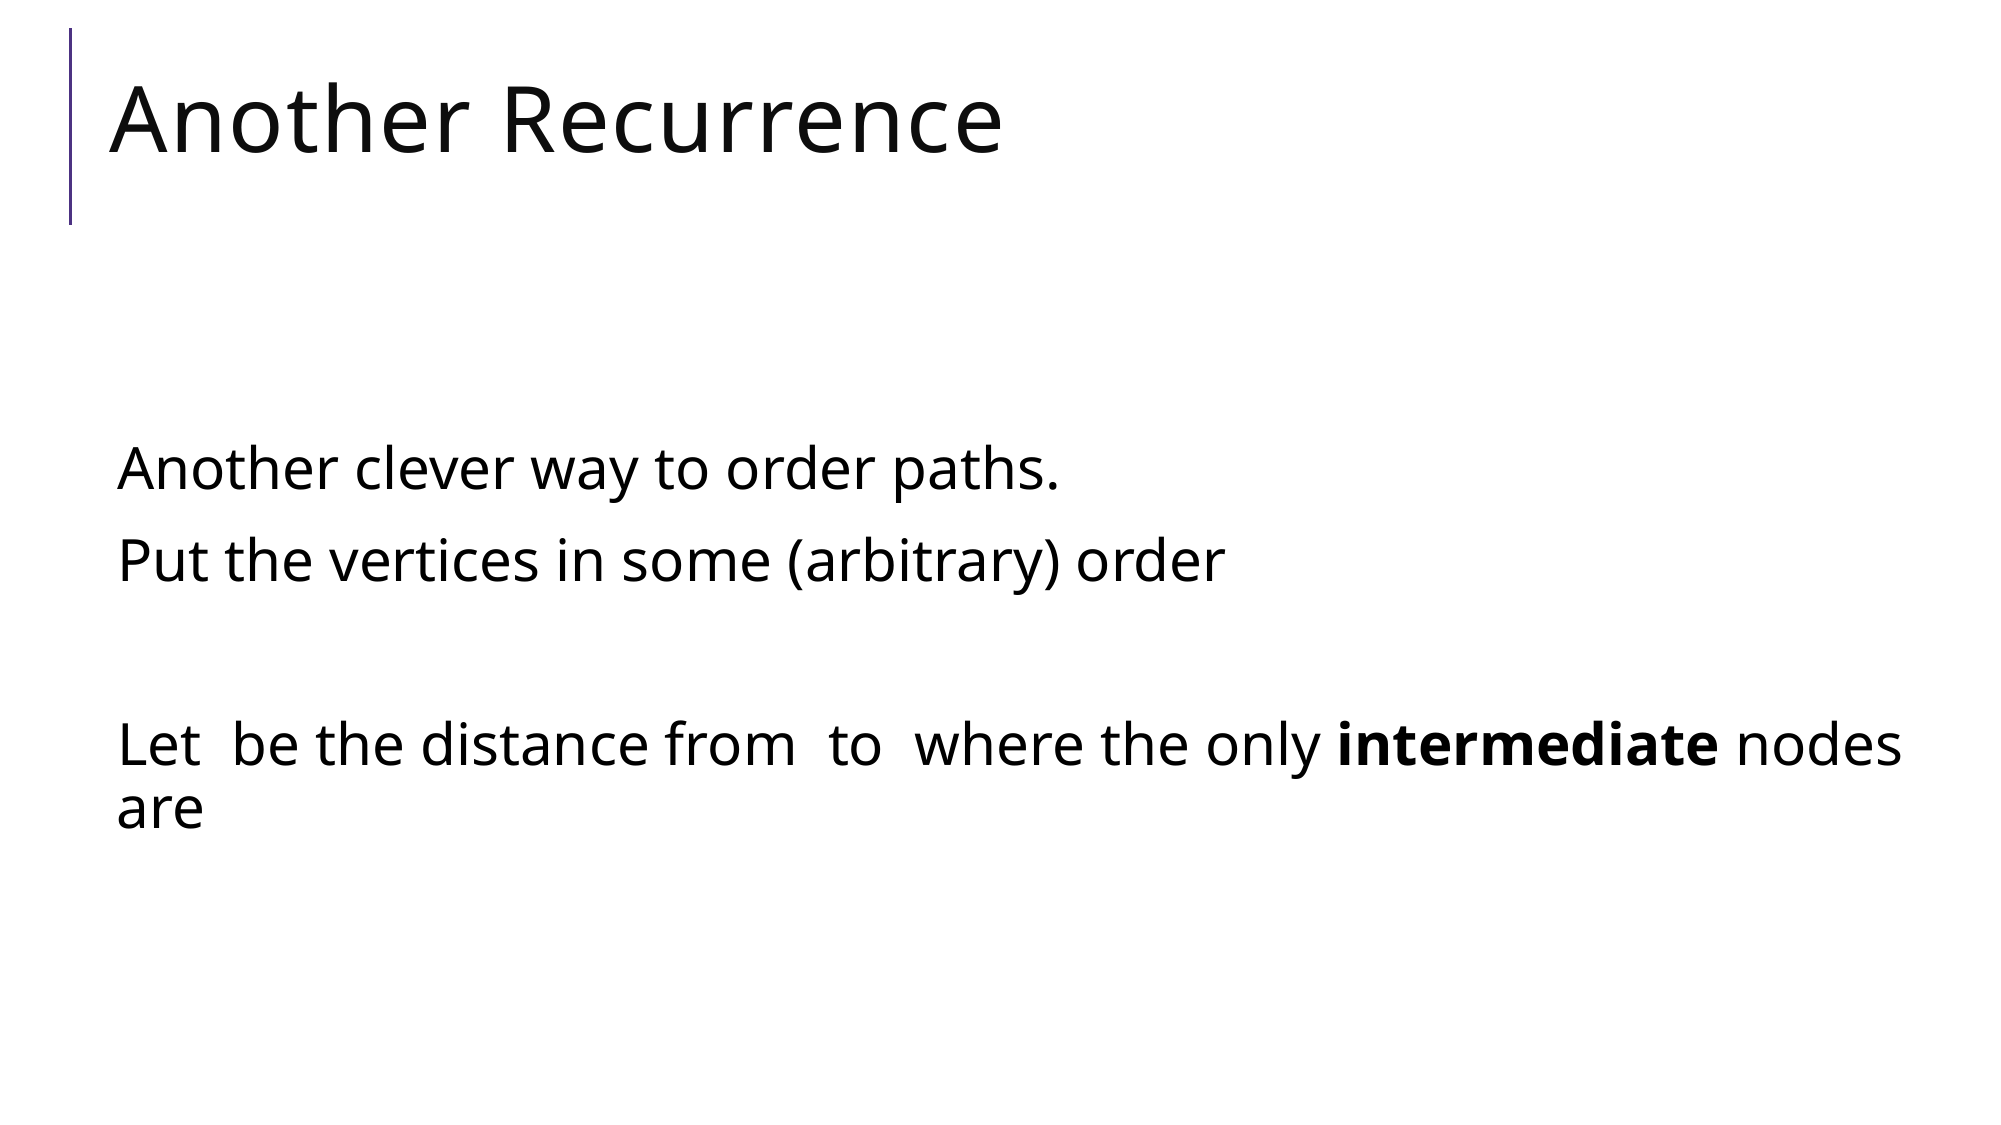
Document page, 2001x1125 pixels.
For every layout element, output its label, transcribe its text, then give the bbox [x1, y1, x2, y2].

title Another Recurrence [94, 43, 1930, 210]
